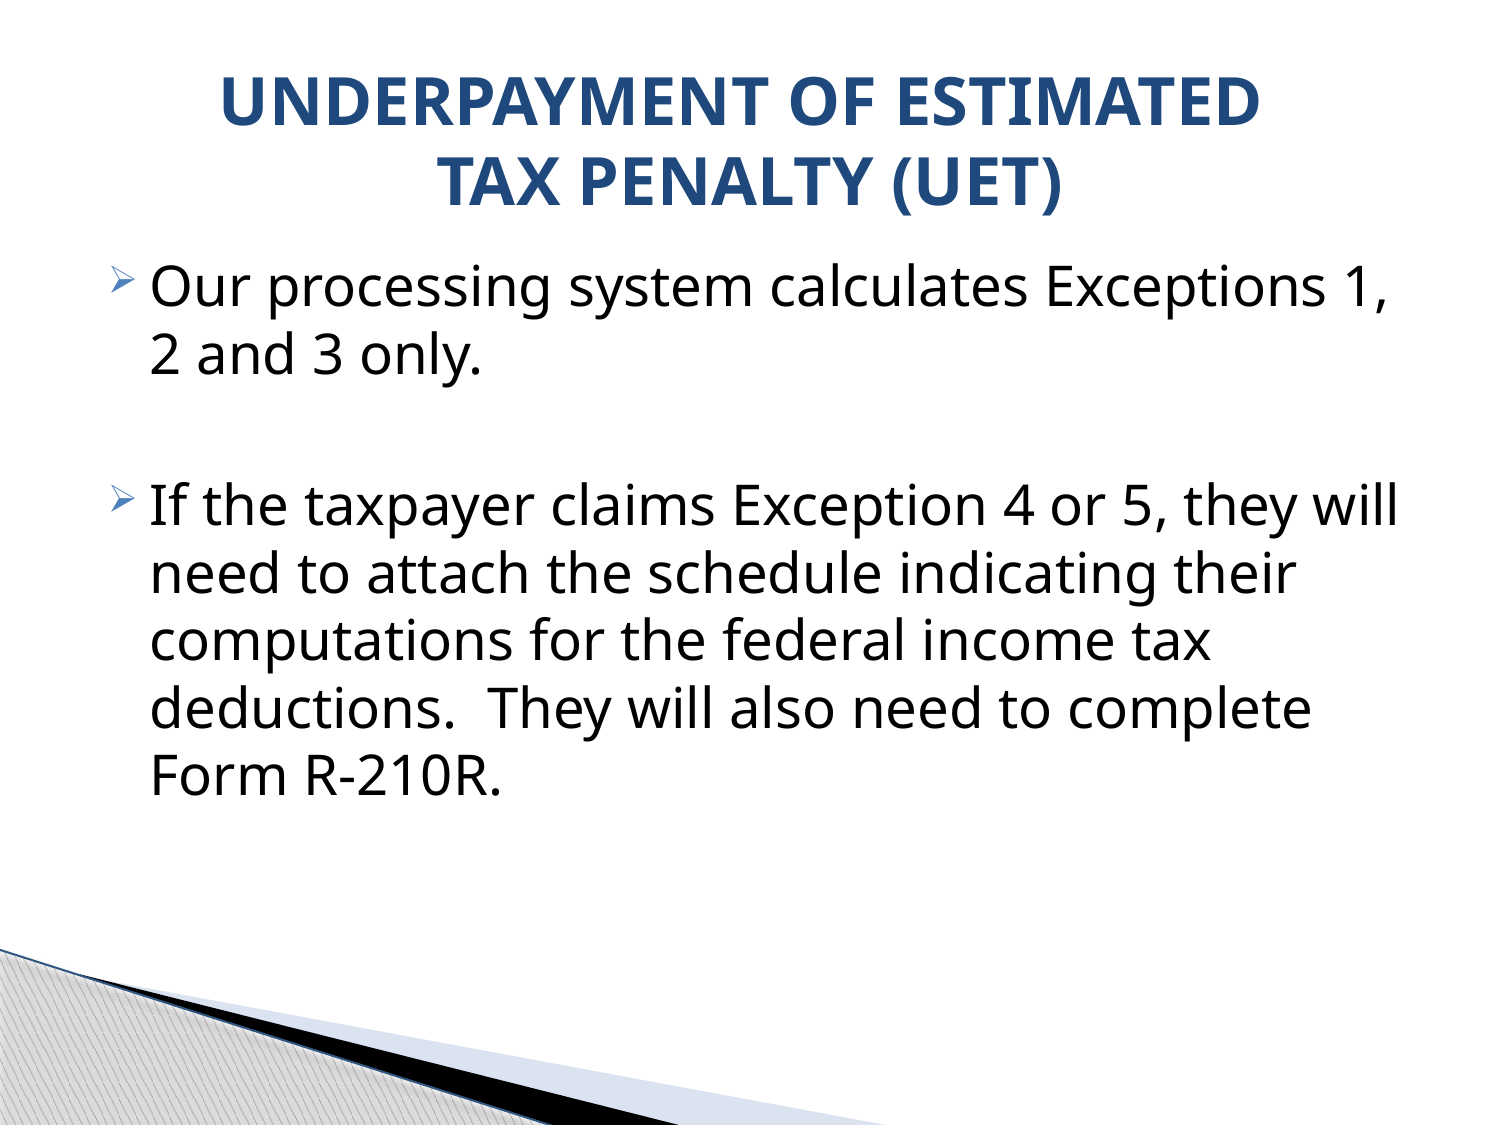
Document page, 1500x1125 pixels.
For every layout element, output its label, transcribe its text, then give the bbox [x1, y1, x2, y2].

list Our processing system calculates Exceptions 1, 2 and 3 only. If the taxpayer claims Exception 4 or 5, they will need to attach the schedule indicating their computations for the federal income tax deductions. They will also need to complete Form R-210R. [74, 242, 1426, 986]
title UNDERPAYMENT OF ESTIMATED TAX PENALTY (UET) [75, 45, 1425, 233]
